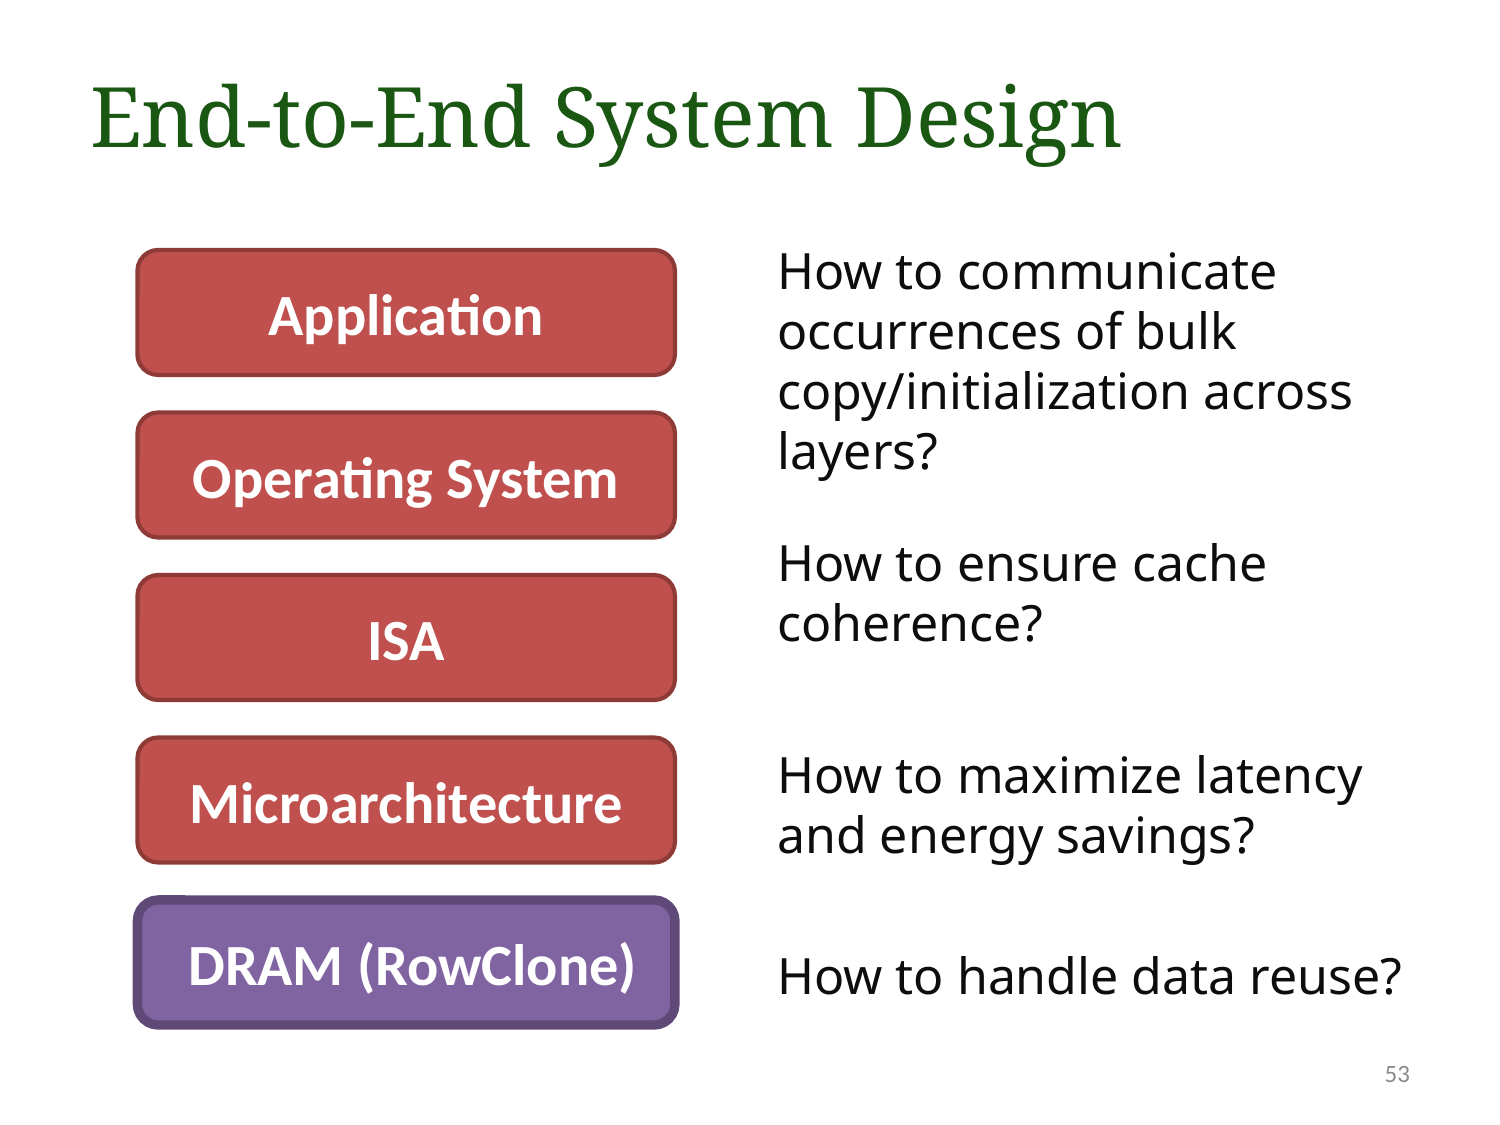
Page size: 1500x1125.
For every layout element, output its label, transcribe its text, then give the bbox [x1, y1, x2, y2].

text_box How to maximize latency and energy savings? [762, 780, 1450, 872]
text_box Operating System [135, 410, 678, 540]
text_box How to handle data reuse? [762, 937, 1450, 1012]
text_box Microarchitecture [135, 735, 678, 865]
text_box How to communicate occurrences of bulk copy/initialization across layers? [762, 231, 1450, 487]
title End-to-End System Design [75, 20, 1425, 209]
text_box ISA [135, 572, 678, 703]
text_box How to ensure cache coherence? [762, 524, 1450, 780]
slide_number 53 [1074, 1042, 1425, 1103]
text_box DRAM (RowClone) [135, 897, 678, 1028]
text_box Application [135, 247, 678, 378]
